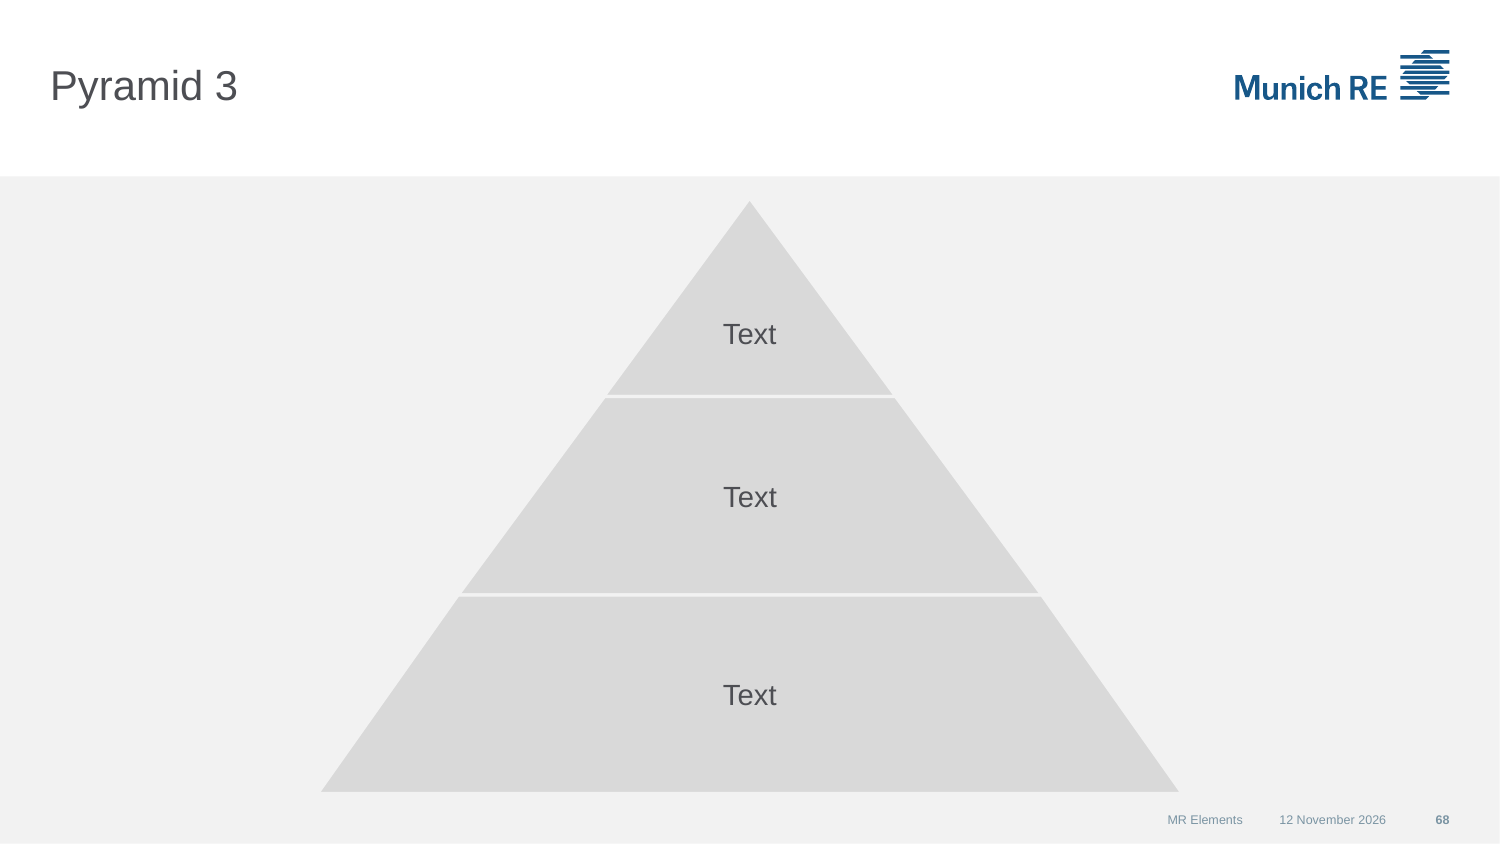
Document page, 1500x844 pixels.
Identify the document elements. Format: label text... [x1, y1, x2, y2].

text_box [317, 594, 1183, 794]
footer MR Elements [652, 803, 1243, 837]
slide_number 68 [1385, 803, 1450, 837]
text_box [603, 198, 896, 397]
text_box [458, 396, 1042, 594]
title Pyramid 3 [50, 59, 1173, 151]
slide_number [1249, 803, 1385, 837]
